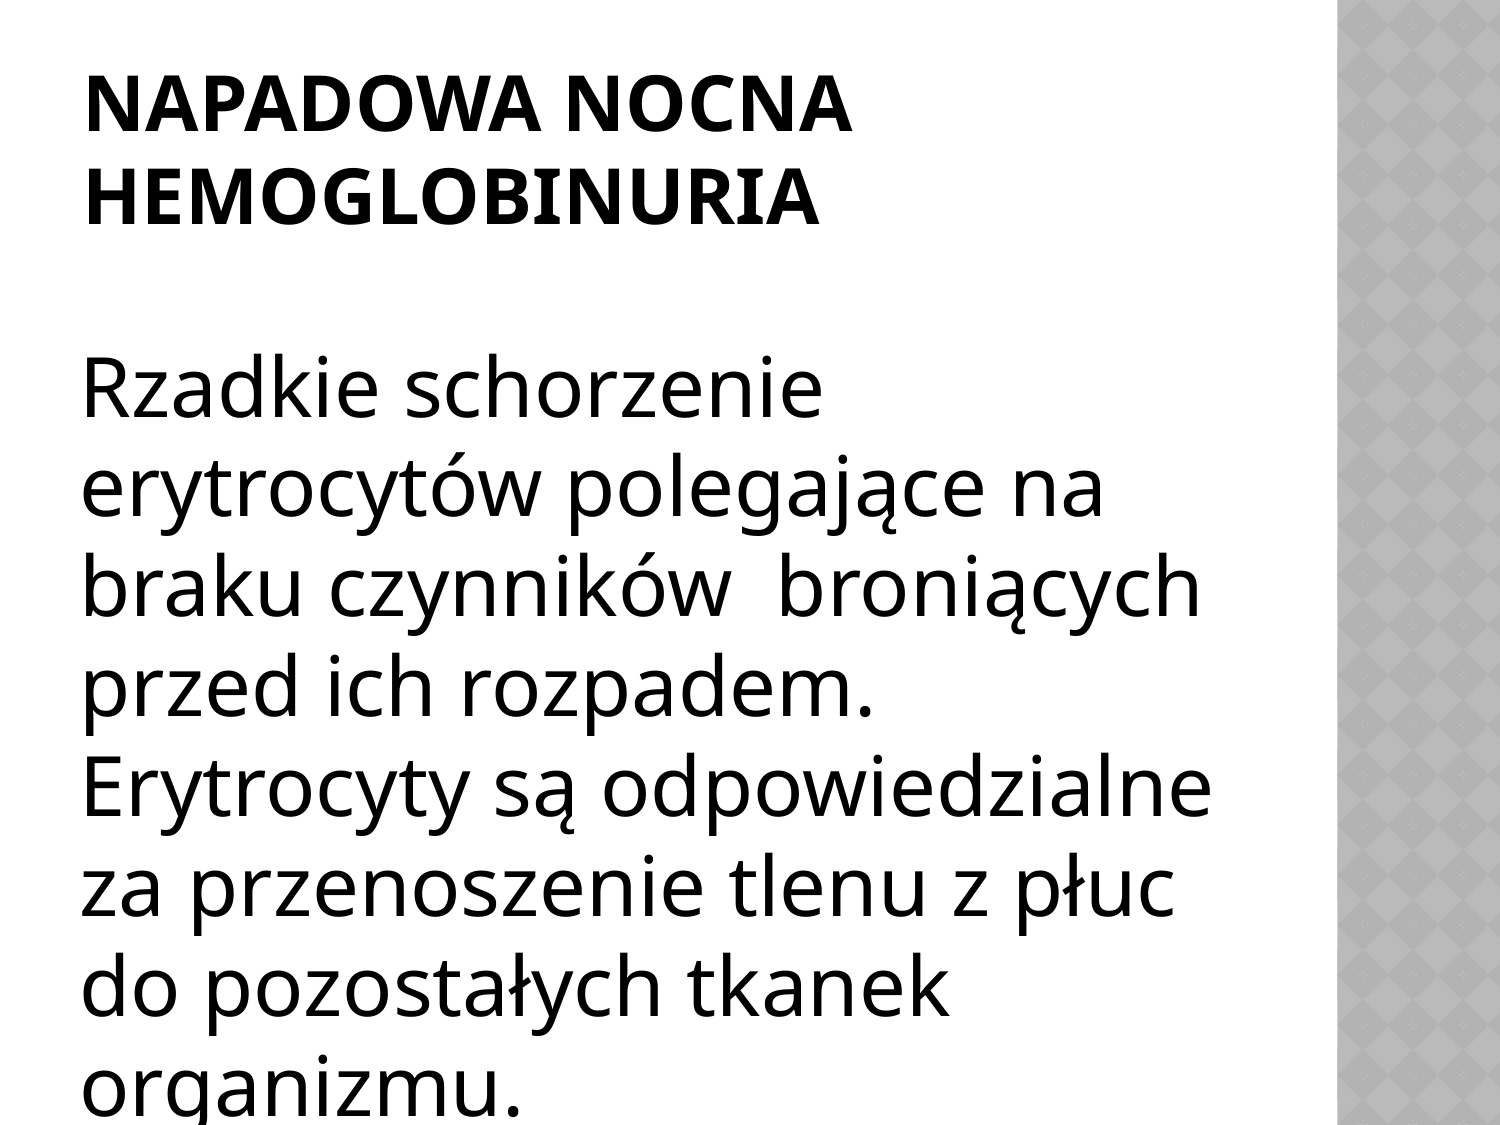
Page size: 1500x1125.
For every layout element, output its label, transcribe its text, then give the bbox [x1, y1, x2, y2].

title Napadowa nocna hemoglobinuria [75, 52, 1263, 240]
list Rzadkie schorzenie erytrocytów polegające na braku czynników broniących przed ich rozpadem. Erytrocyty są odpowiedzialne za przenoszenie tlenu z płuc do pozostałych tkanek organizmu. [64, 326, 1253, 1051]
